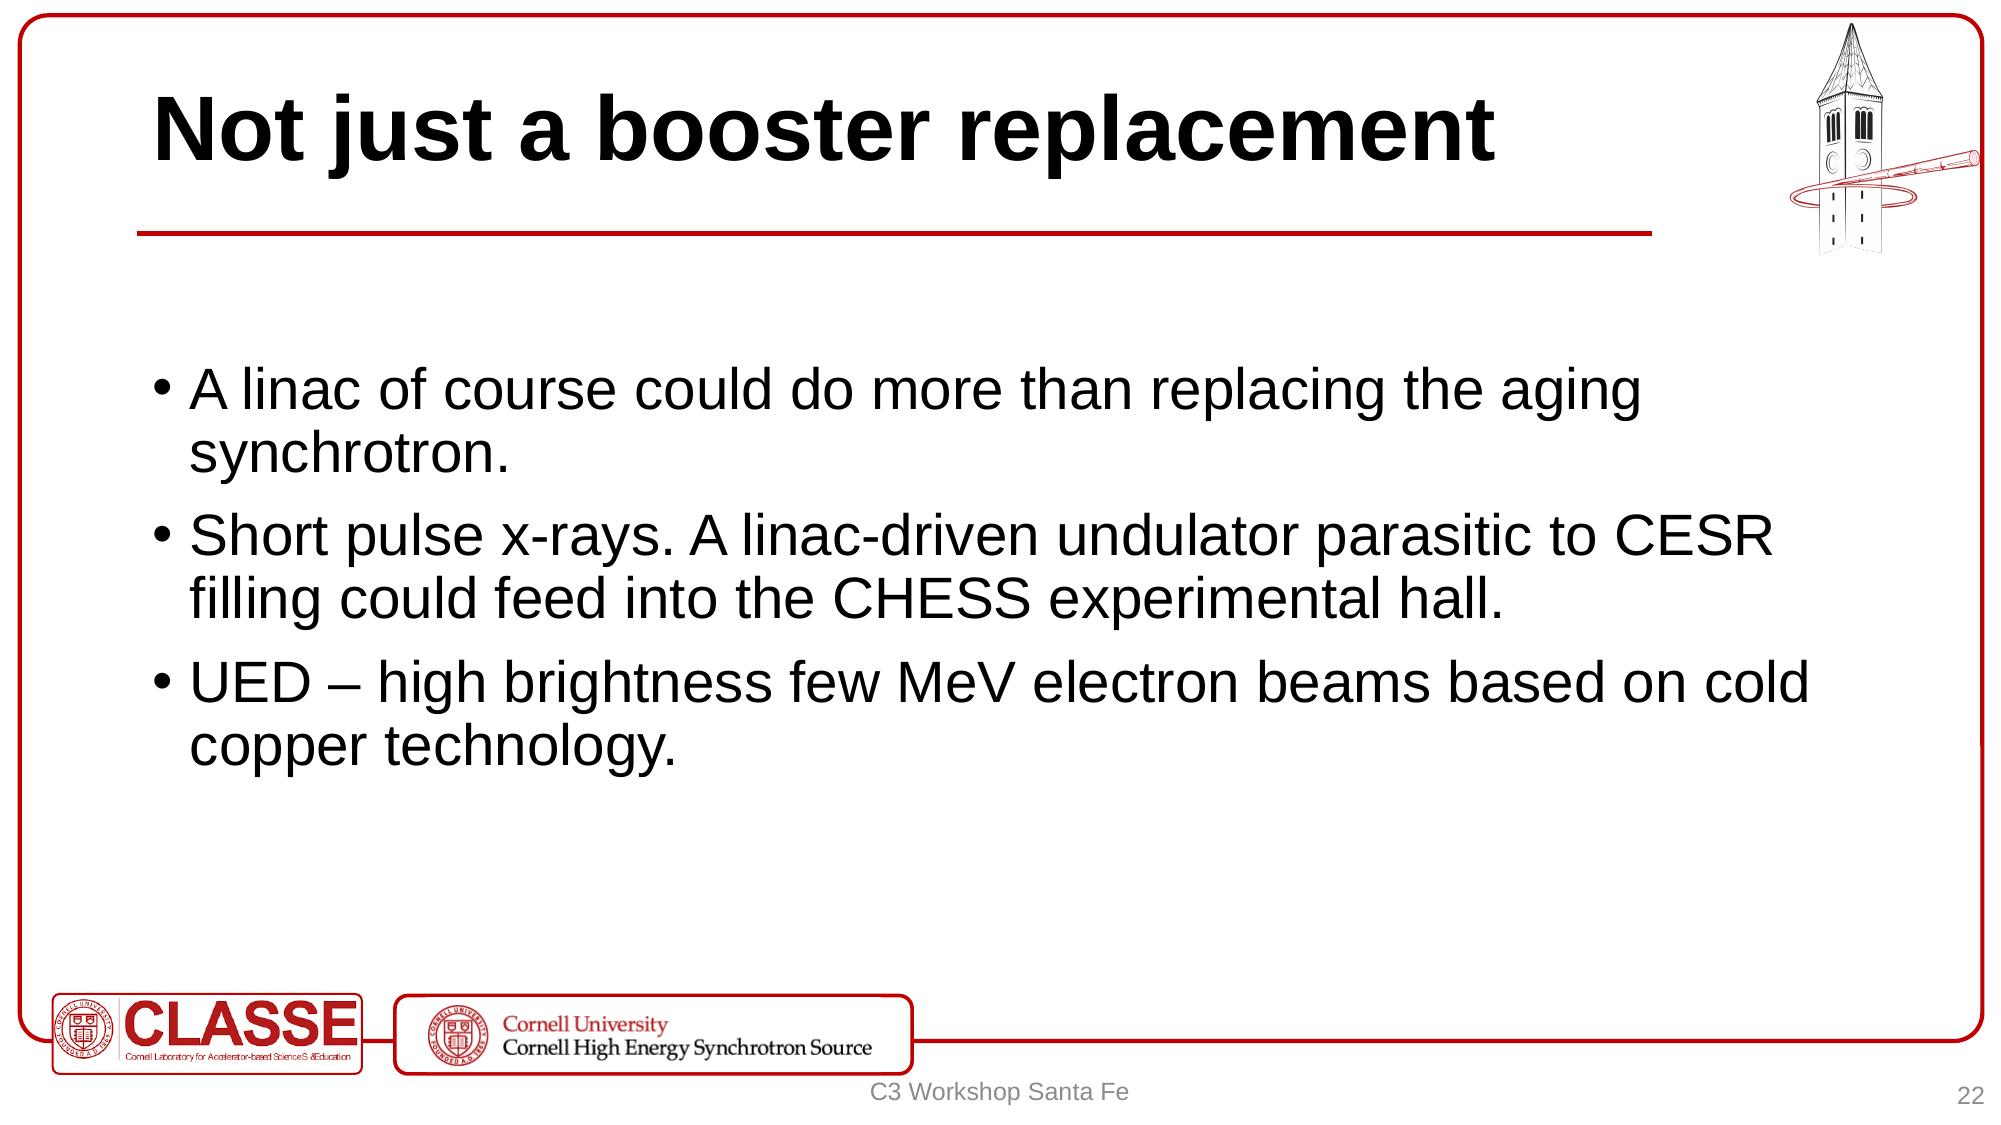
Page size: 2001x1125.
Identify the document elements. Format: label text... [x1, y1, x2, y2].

slide_number 22 [1550, 1065, 2000, 1125]
picture [420, 1066, 662, 1073]
picture [54, 995, 360, 1072]
list A linac of course could do more than replacing the aging synchrotron. Short pulse x-rays. A linac-driven undulator parasitic to CESR filling could feed into the CHESS experimental hall. UED – high brightness few MeV electron beams based on cold copper technology. [137, 351, 1863, 1066]
footer C3 Workshop Santa Fe [662, 1060, 1338, 1121]
title Not just a booster replacement [137, 22, 1648, 240]
